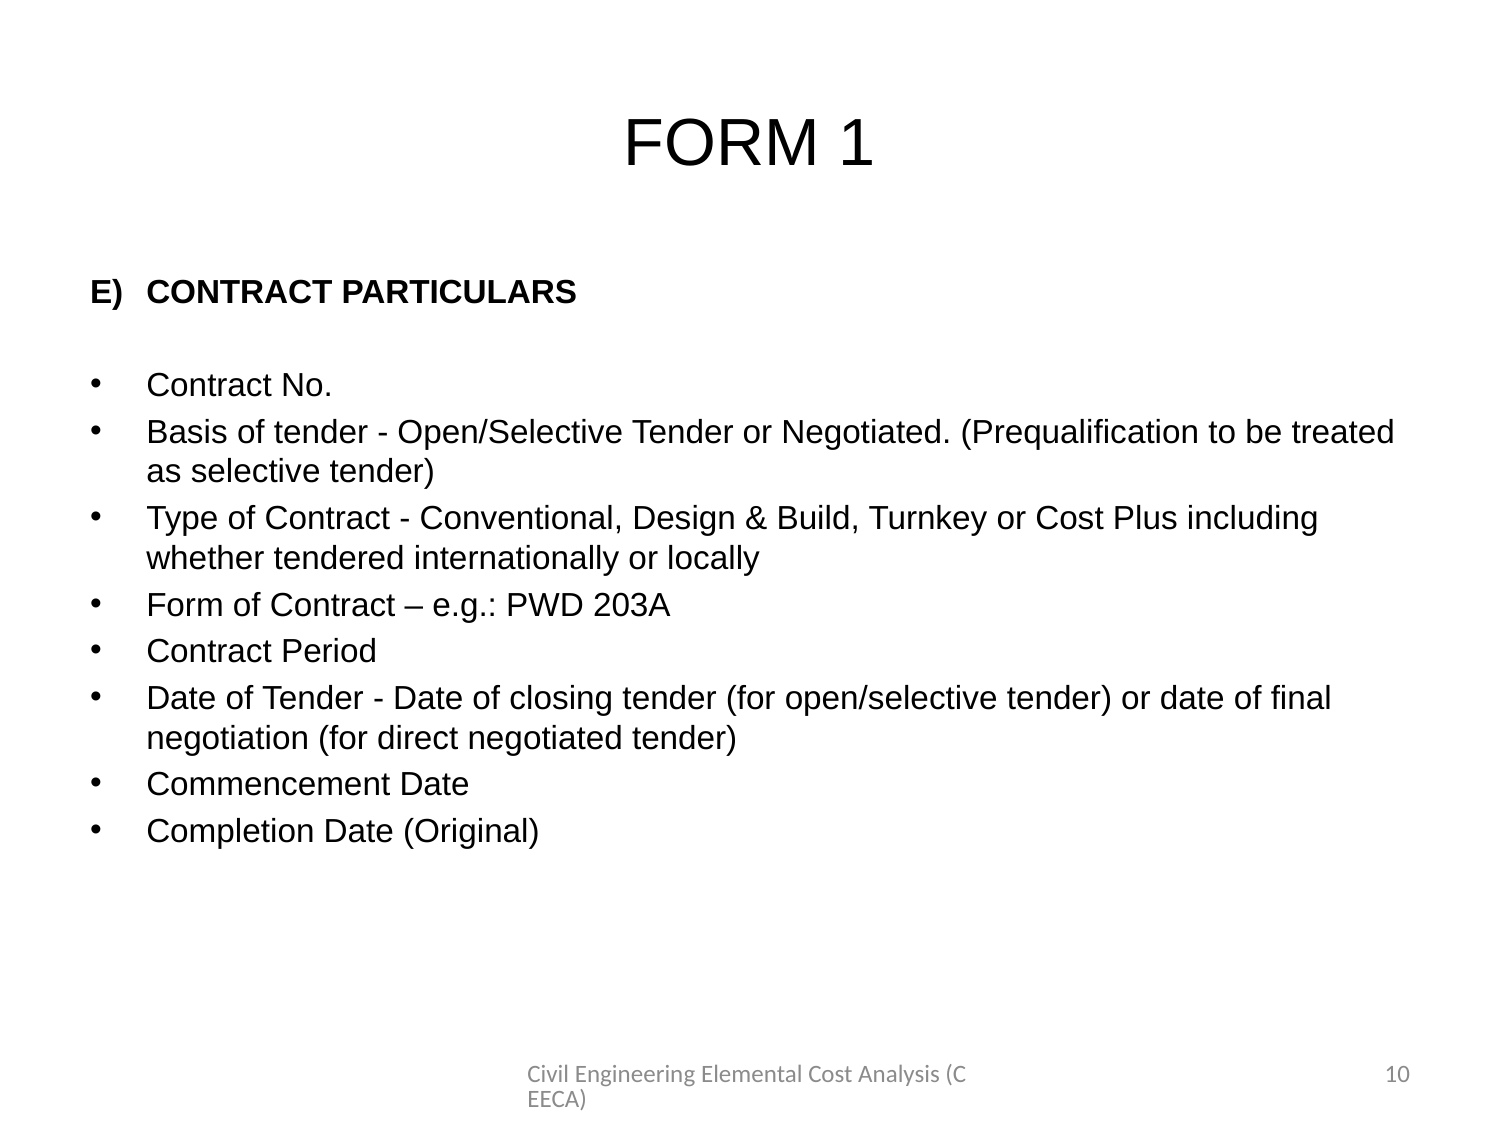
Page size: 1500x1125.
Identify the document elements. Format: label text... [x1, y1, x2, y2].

list CONTRACT PARTICULARS Contract No. Basis of tender - Open/Selective Tender or Negotiated. (Prequalification to be treated as selective tender) Type of Contract - Conventional, Design & Build, Turnkey or Cost Plus including whether tendered internationally or locally Form of Contract – e.g.: PWD 203A Contract Period Date of Tender - Date of closing tender (for open/selective tender) or date of final negotiation (for direct negotiated tender) Commencement Date Completion Date (Original) [75, 262, 1425, 1005]
footer Civil Engineering Elemental Cost Analysis (CEECA) [512, 1042, 988, 1103]
title FORM 1 [75, 45, 1425, 233]
slide_number 10 [1074, 1042, 1425, 1103]
